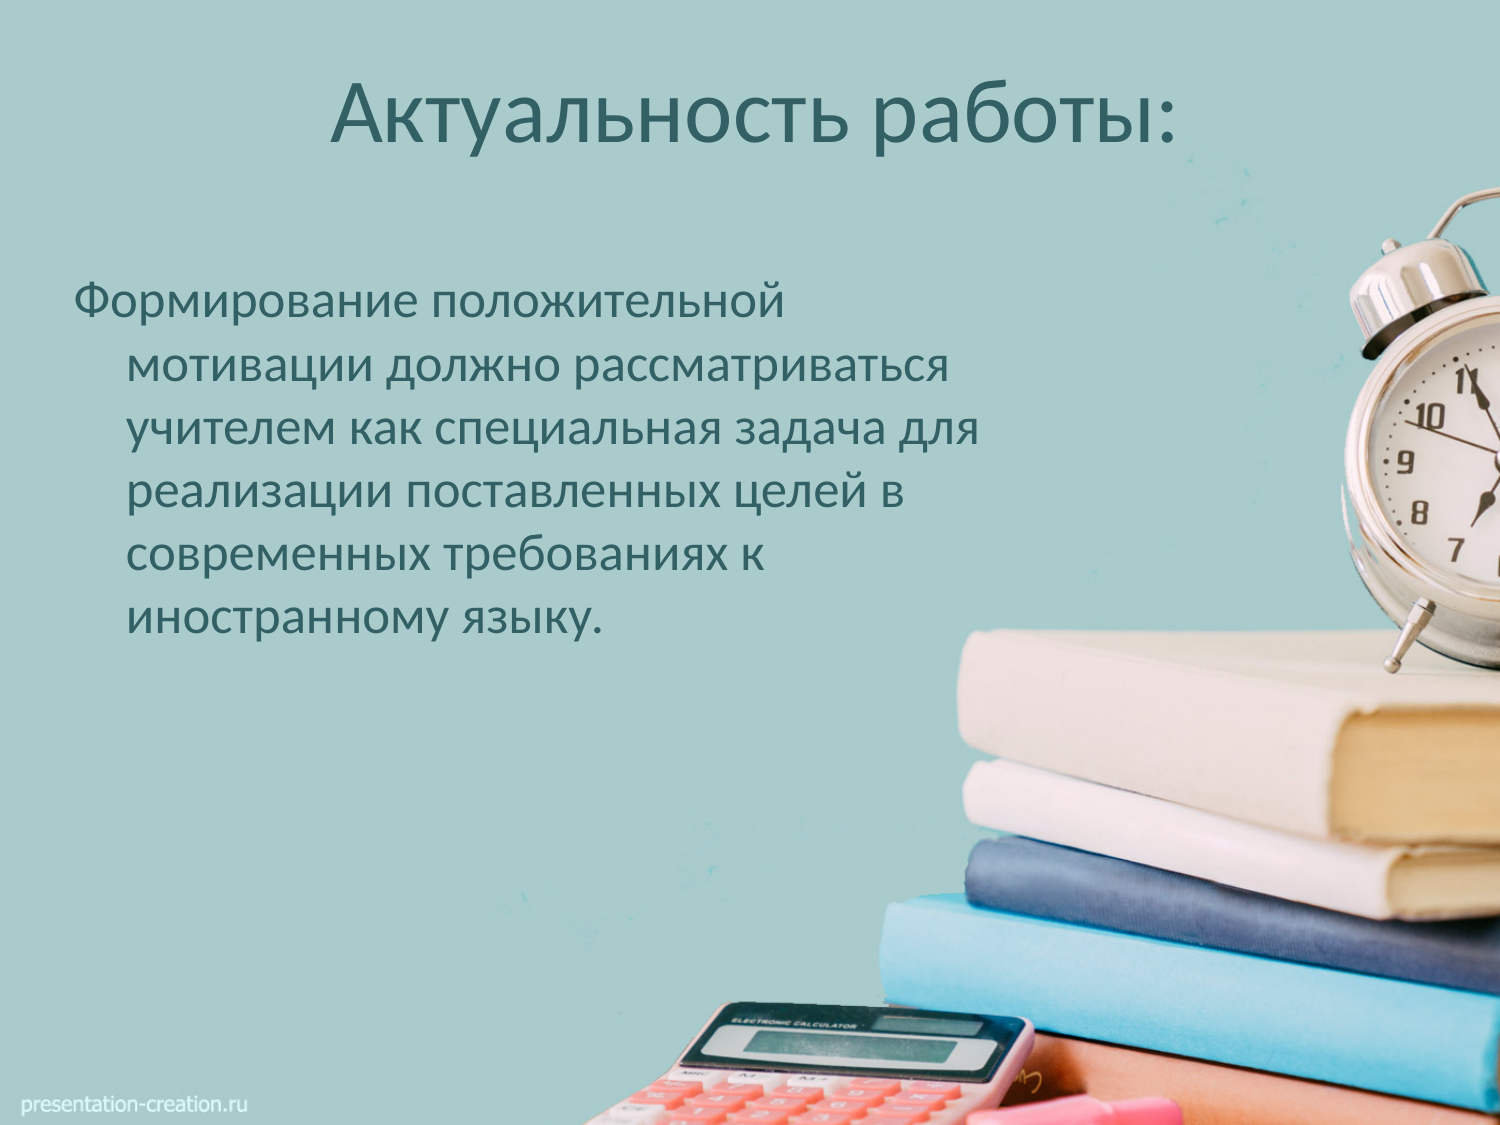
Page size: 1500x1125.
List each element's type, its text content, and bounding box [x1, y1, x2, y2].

picture [0, 0, 1500, 1125]
title Актуальность работы: [41, 8, 1471, 204]
list Формирование положительной мотивации должно рассматриваться учителем как специальная задача для реализации поставленных целей в современных требованиях к иностранному языку. [58, 257, 1002, 659]
